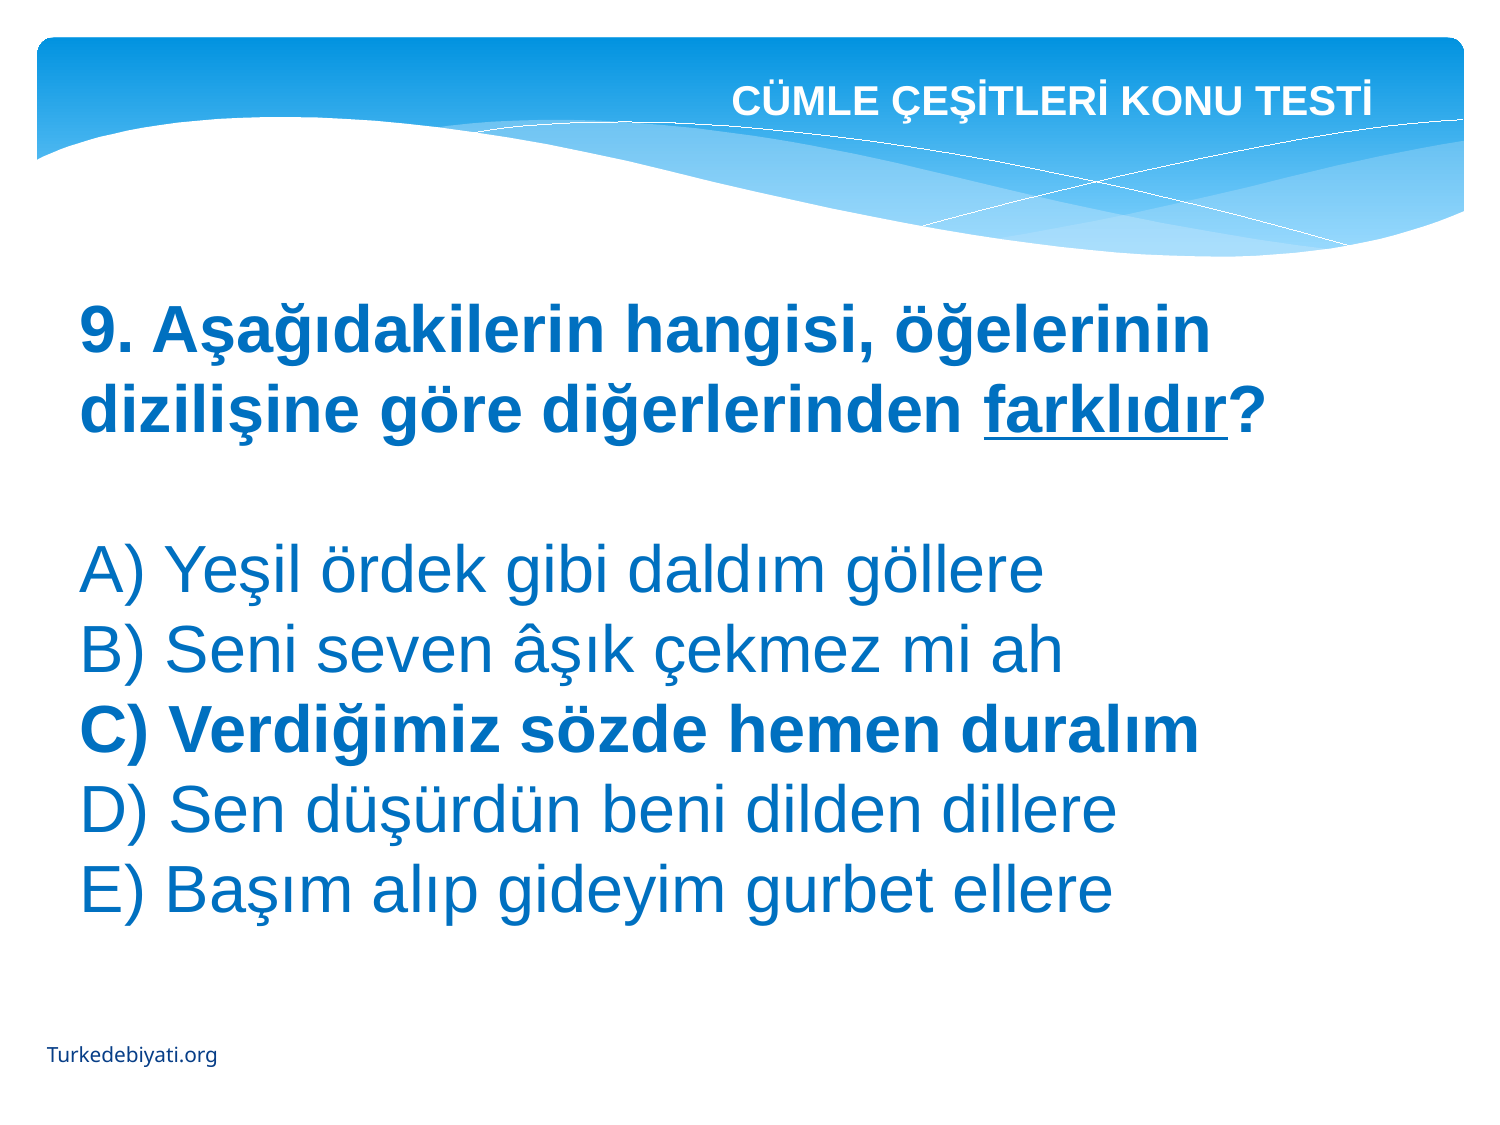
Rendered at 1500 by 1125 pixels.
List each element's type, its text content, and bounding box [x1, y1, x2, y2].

text_box CÜMLE ÇEŞİTLERİ KONU TESTİ [655, 66, 1388, 132]
footer Turkedebiyati.org [31, 1025, 653, 1086]
text_box 9. Aşağıdakilerin hangisi, öğelerinin dizilişine göre diğerlerinden farklıdır? A) Yeşil ördek gibi daldım göllere B) Seni seven âşık çekmez mi ah C) Verdiğimiz sözde hemen duralım D) Sen düşürdün beni dilden dillere E) Başım alıp gideyim gurbet ellere [64, 278, 1424, 934]
